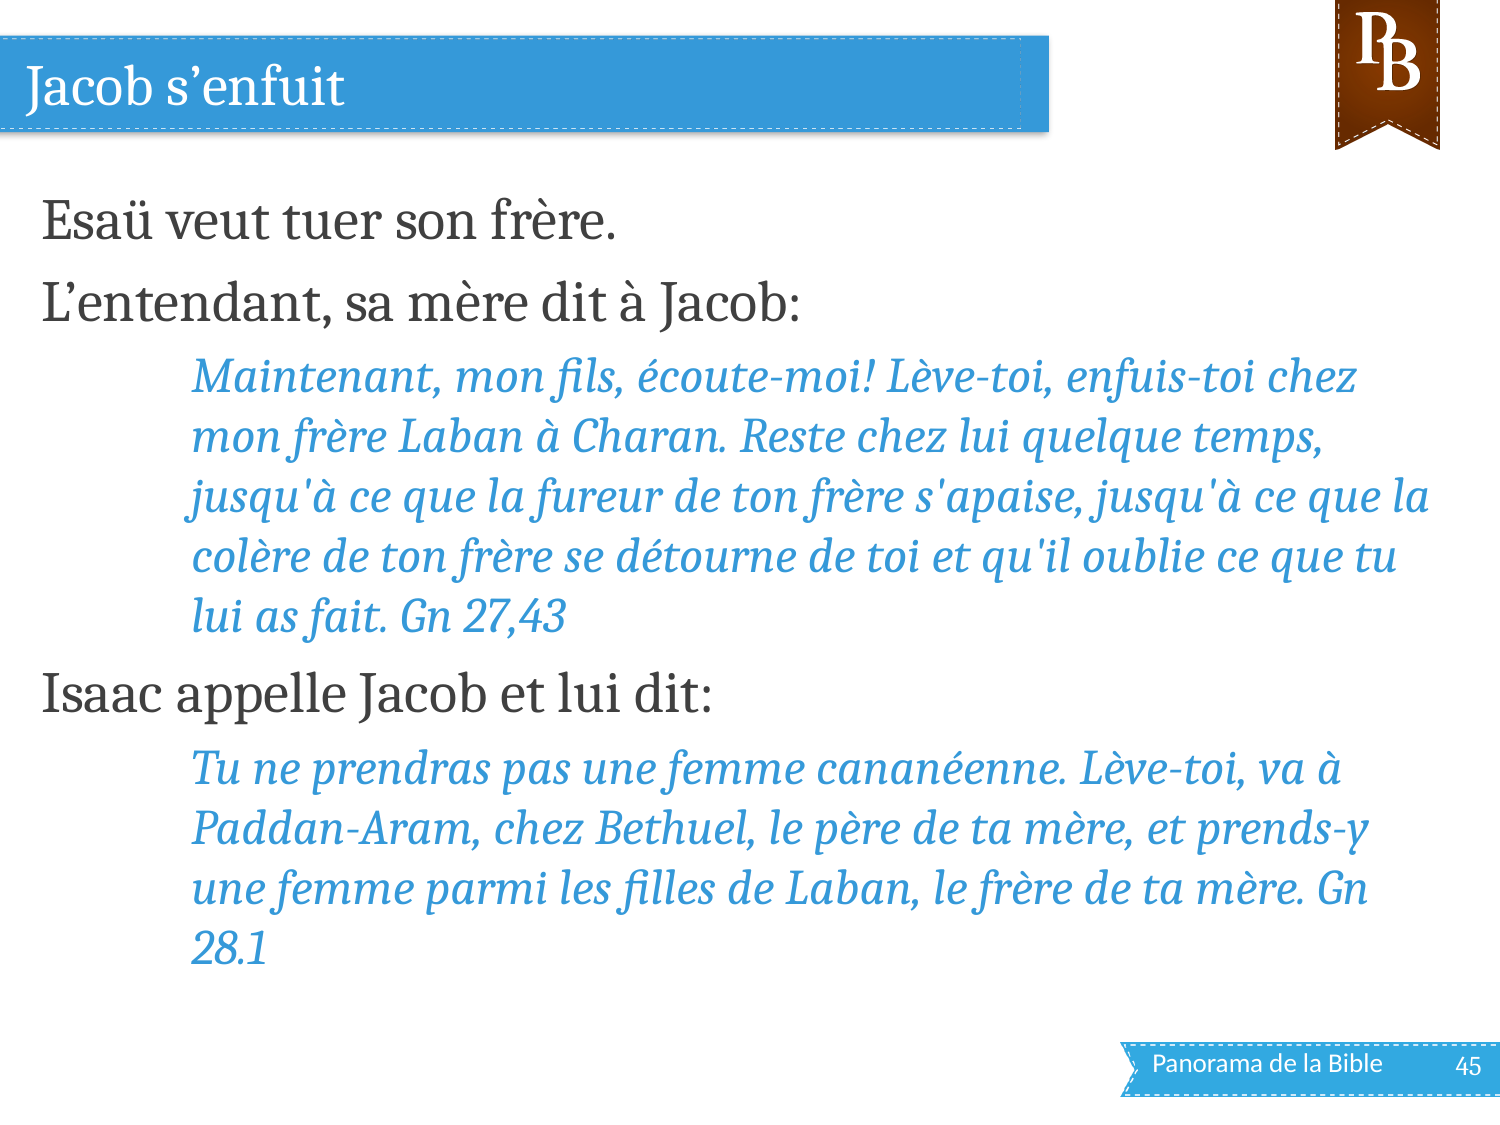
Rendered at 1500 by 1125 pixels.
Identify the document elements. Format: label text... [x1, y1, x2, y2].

picture [1120, 1042, 1500, 1097]
picture [1335, 0, 1440, 150]
title Jacob s’enfuit [11, 35, 1049, 129]
list Esaü veut tuer son frère. L’entendant, sa mère dit à Jacob: Maintenant, mon fils, écoute-moi! Lève-toi, enfuis-toi chez mon frère Laban à Charan. Reste chez lui quelque temps, jusqu'à ce que la fureur de ton frère s'apaise, jusqu'à ce que la colère de ton frère se détourne de toi et qu'il oublie ce que tu lui as fait. Gn 27,43 Isaac appelle Jacob et lui dit: Tu ne prendras pas une femme cananéenne. Lève-toi, va à Paddan-Aram, chez Bethuel, le père de ta mère, et prends-y une femme parmi les filles de Laban, le frère de ta mère. Gn 28.1 [26, 173, 1468, 1023]
picture [0, 38, 11, 129]
